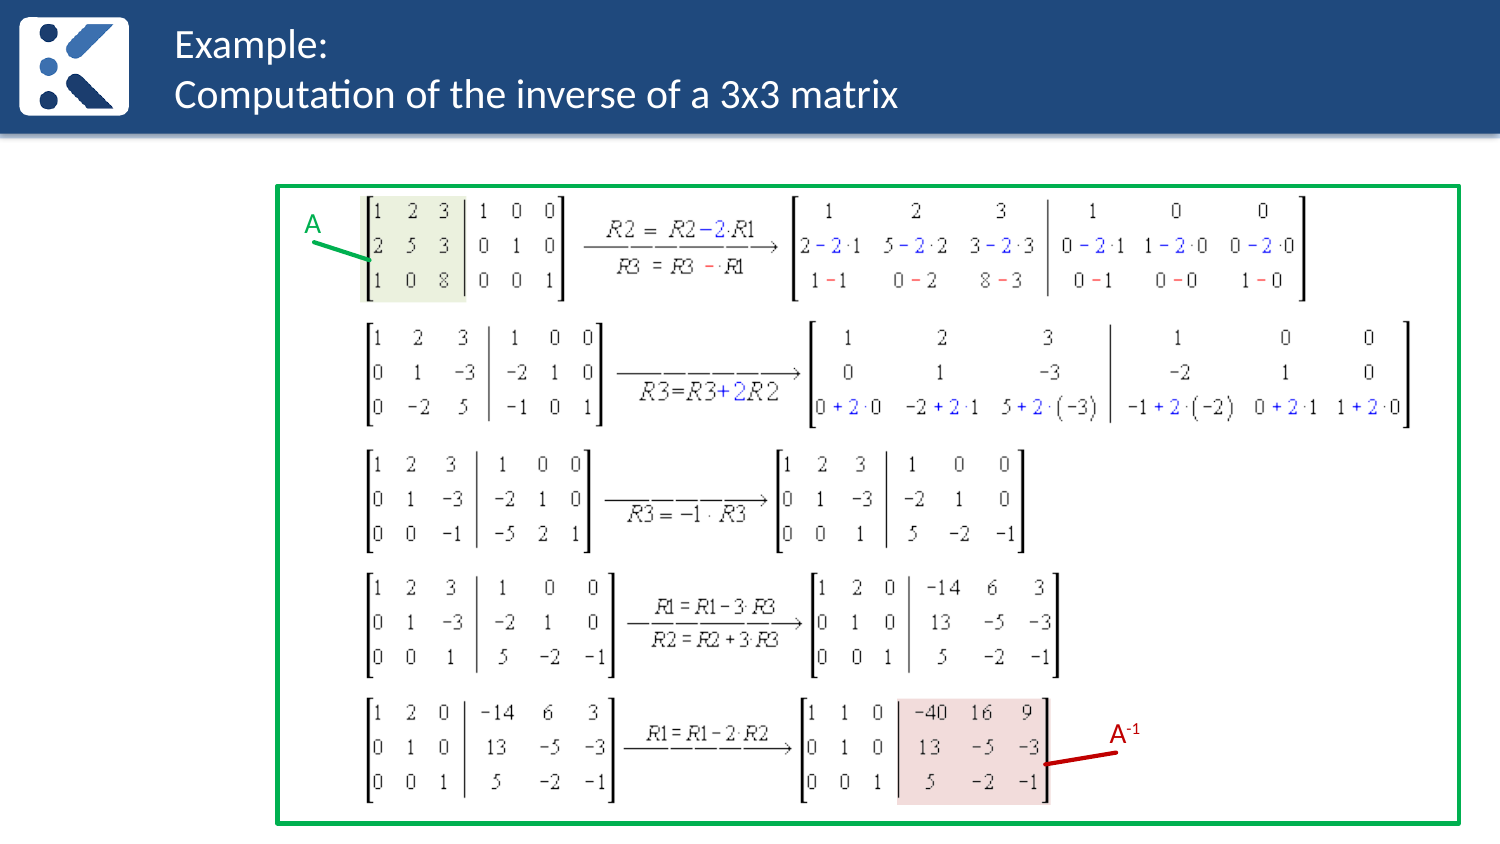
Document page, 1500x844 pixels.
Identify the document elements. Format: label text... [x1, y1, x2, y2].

picture [27, 18, 122, 115]
text_box A [289, 197, 337, 248]
text_box [275, 184, 1461, 826]
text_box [1045, 752, 1117, 765]
picture [359, 191, 1424, 818]
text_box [313, 241, 370, 261]
title Example: Computation of the inverse of a 3x3 matrix [159, 8, 1483, 126]
